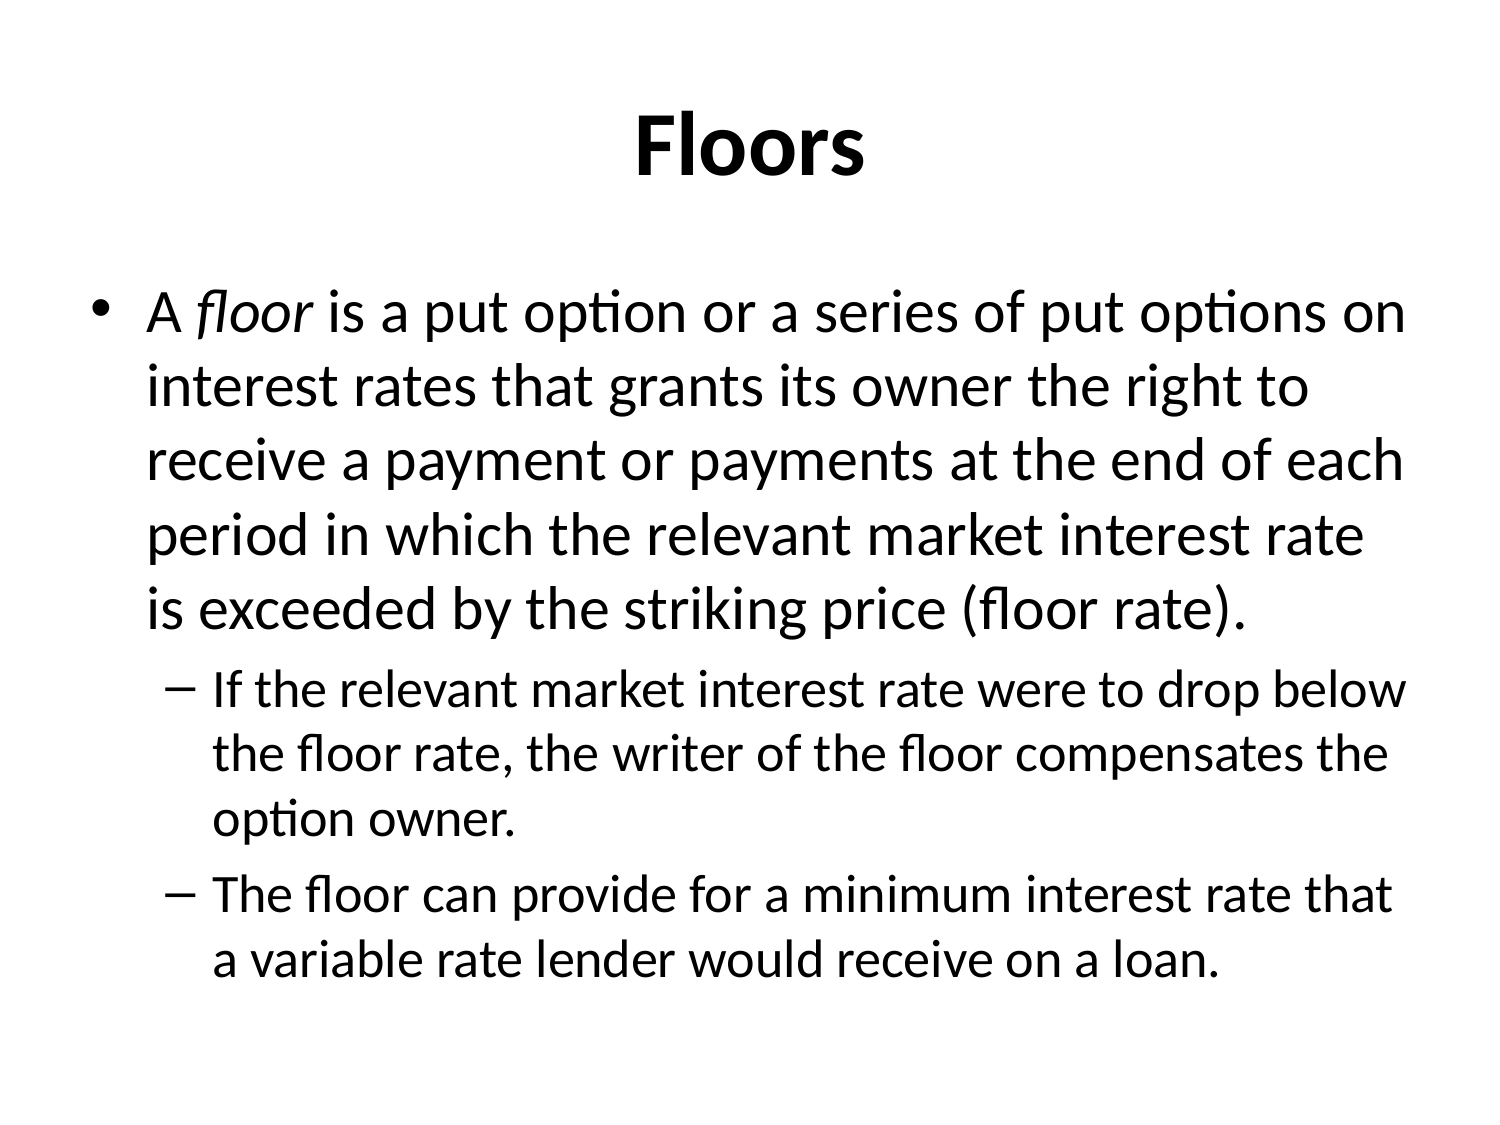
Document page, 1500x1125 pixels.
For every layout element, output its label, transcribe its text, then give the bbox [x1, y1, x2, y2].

title Floors [75, 45, 1425, 233]
list A floor is a put option or a series of put options on interest rates that grants its owner the right to receive a payment or payments at the end of each period in which the relevant market interest rate is exceeded by the striking price (floor rate). If the relevant market interest rate were to drop below the floor rate, the writer of the floor compensates the option owner. The floor can provide for a minimum interest rate that a variable rate lender would receive on a loan. [75, 262, 1425, 1005]
